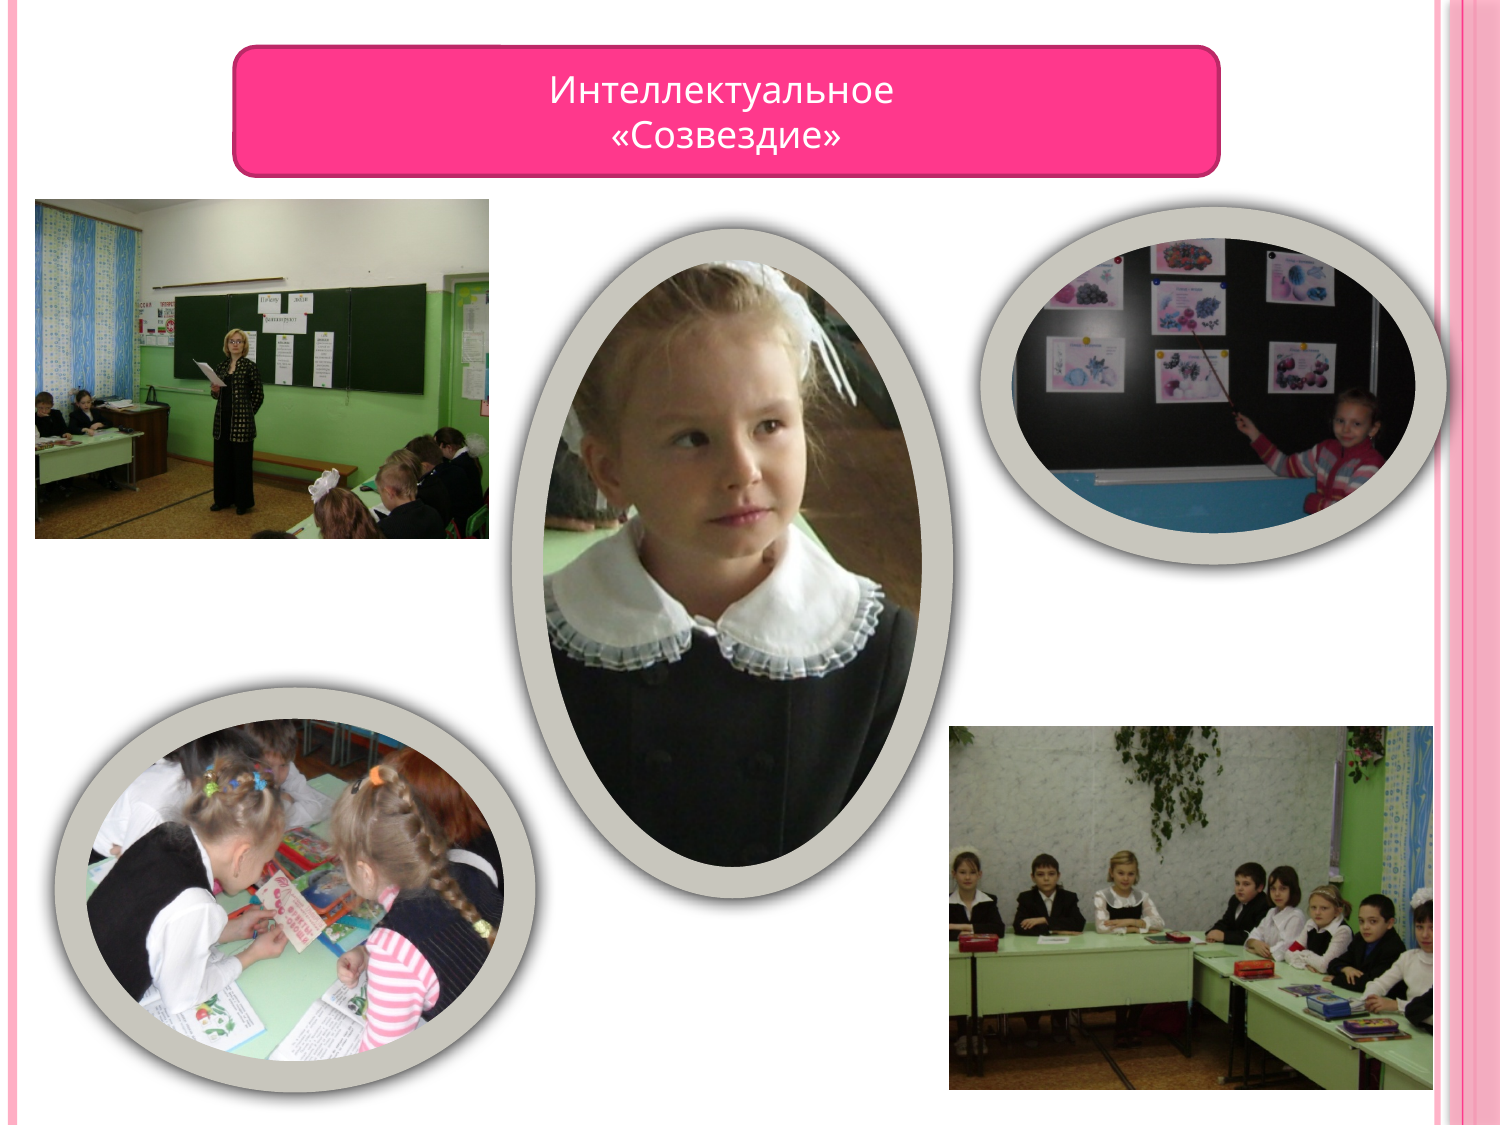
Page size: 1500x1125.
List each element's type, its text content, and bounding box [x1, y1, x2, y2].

text_box Интеллектуальное «Созвездие» [232, 44, 1221, 178]
picture [69, 702, 521, 1078]
picture [526, 243, 938, 884]
picture [995, 222, 1432, 550]
picture [34, 198, 489, 540]
picture [948, 725, 1434, 1090]
